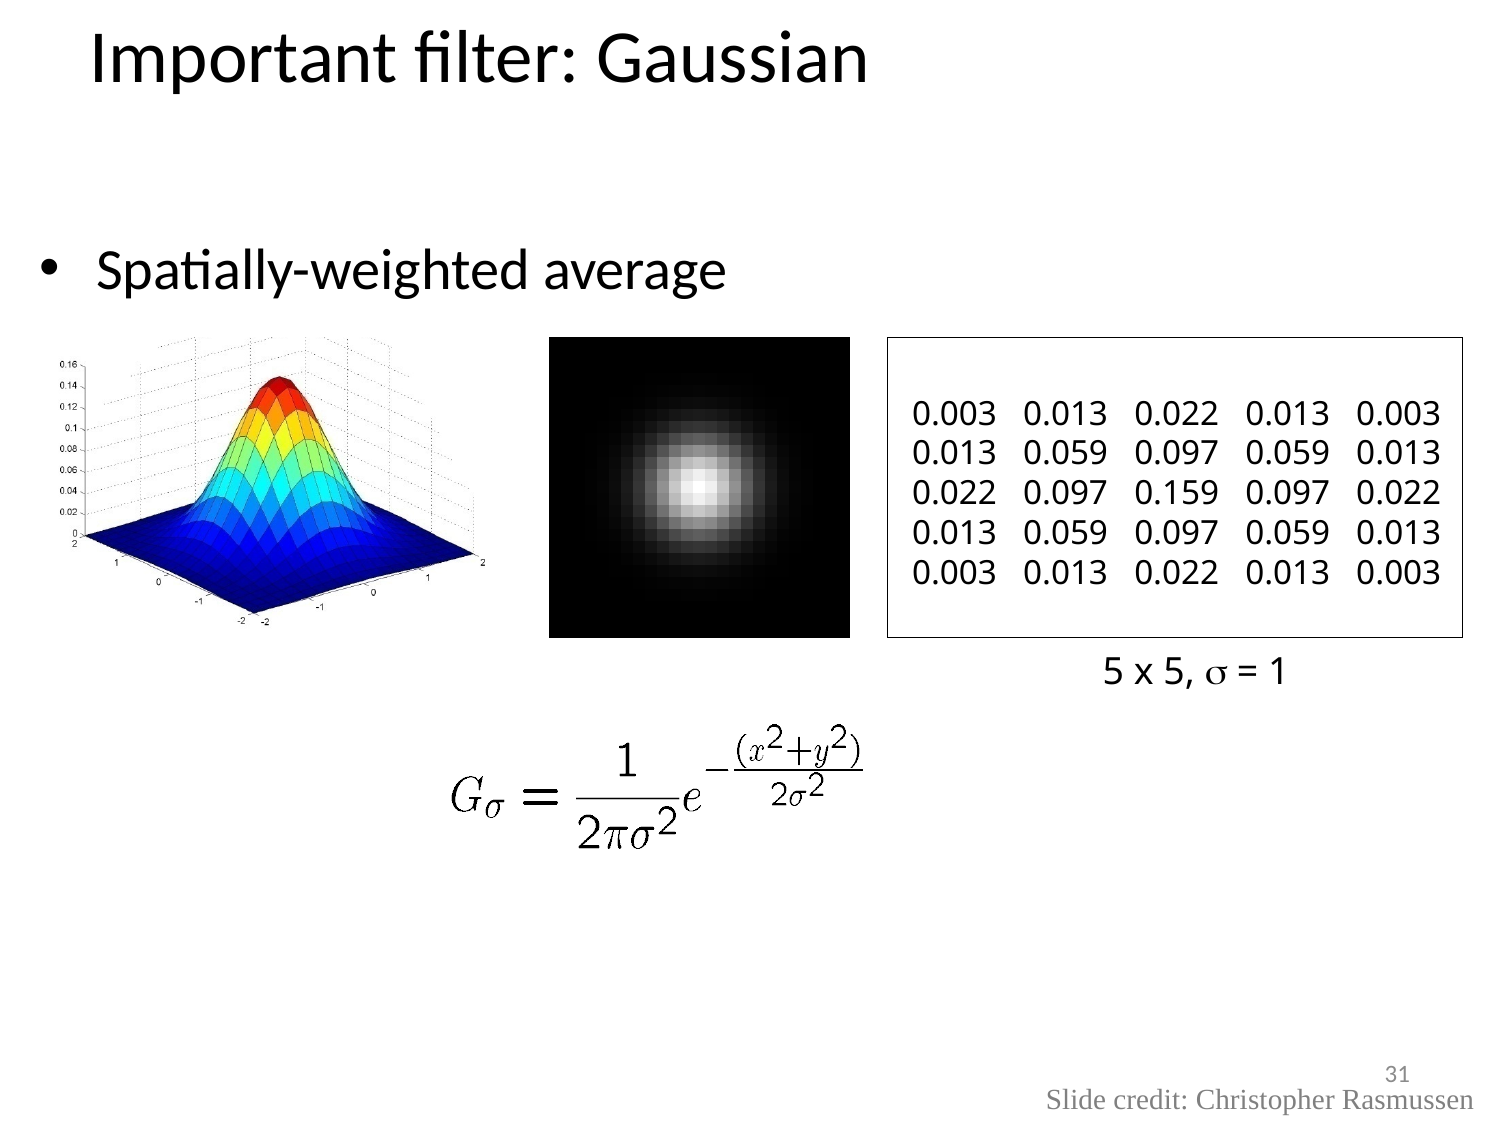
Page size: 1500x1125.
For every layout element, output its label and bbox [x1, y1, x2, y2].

list [24, 237, 1475, 1050]
slide_number [1074, 1042, 1425, 1103]
text_box [1088, 639, 1305, 700]
picture [449, 724, 863, 850]
picture [37, 337, 521, 638]
text_box [887, 337, 1463, 638]
text_box [1031, 1064, 1500, 1124]
text_box [74, 0, 1425, 188]
picture [549, 337, 851, 638]
